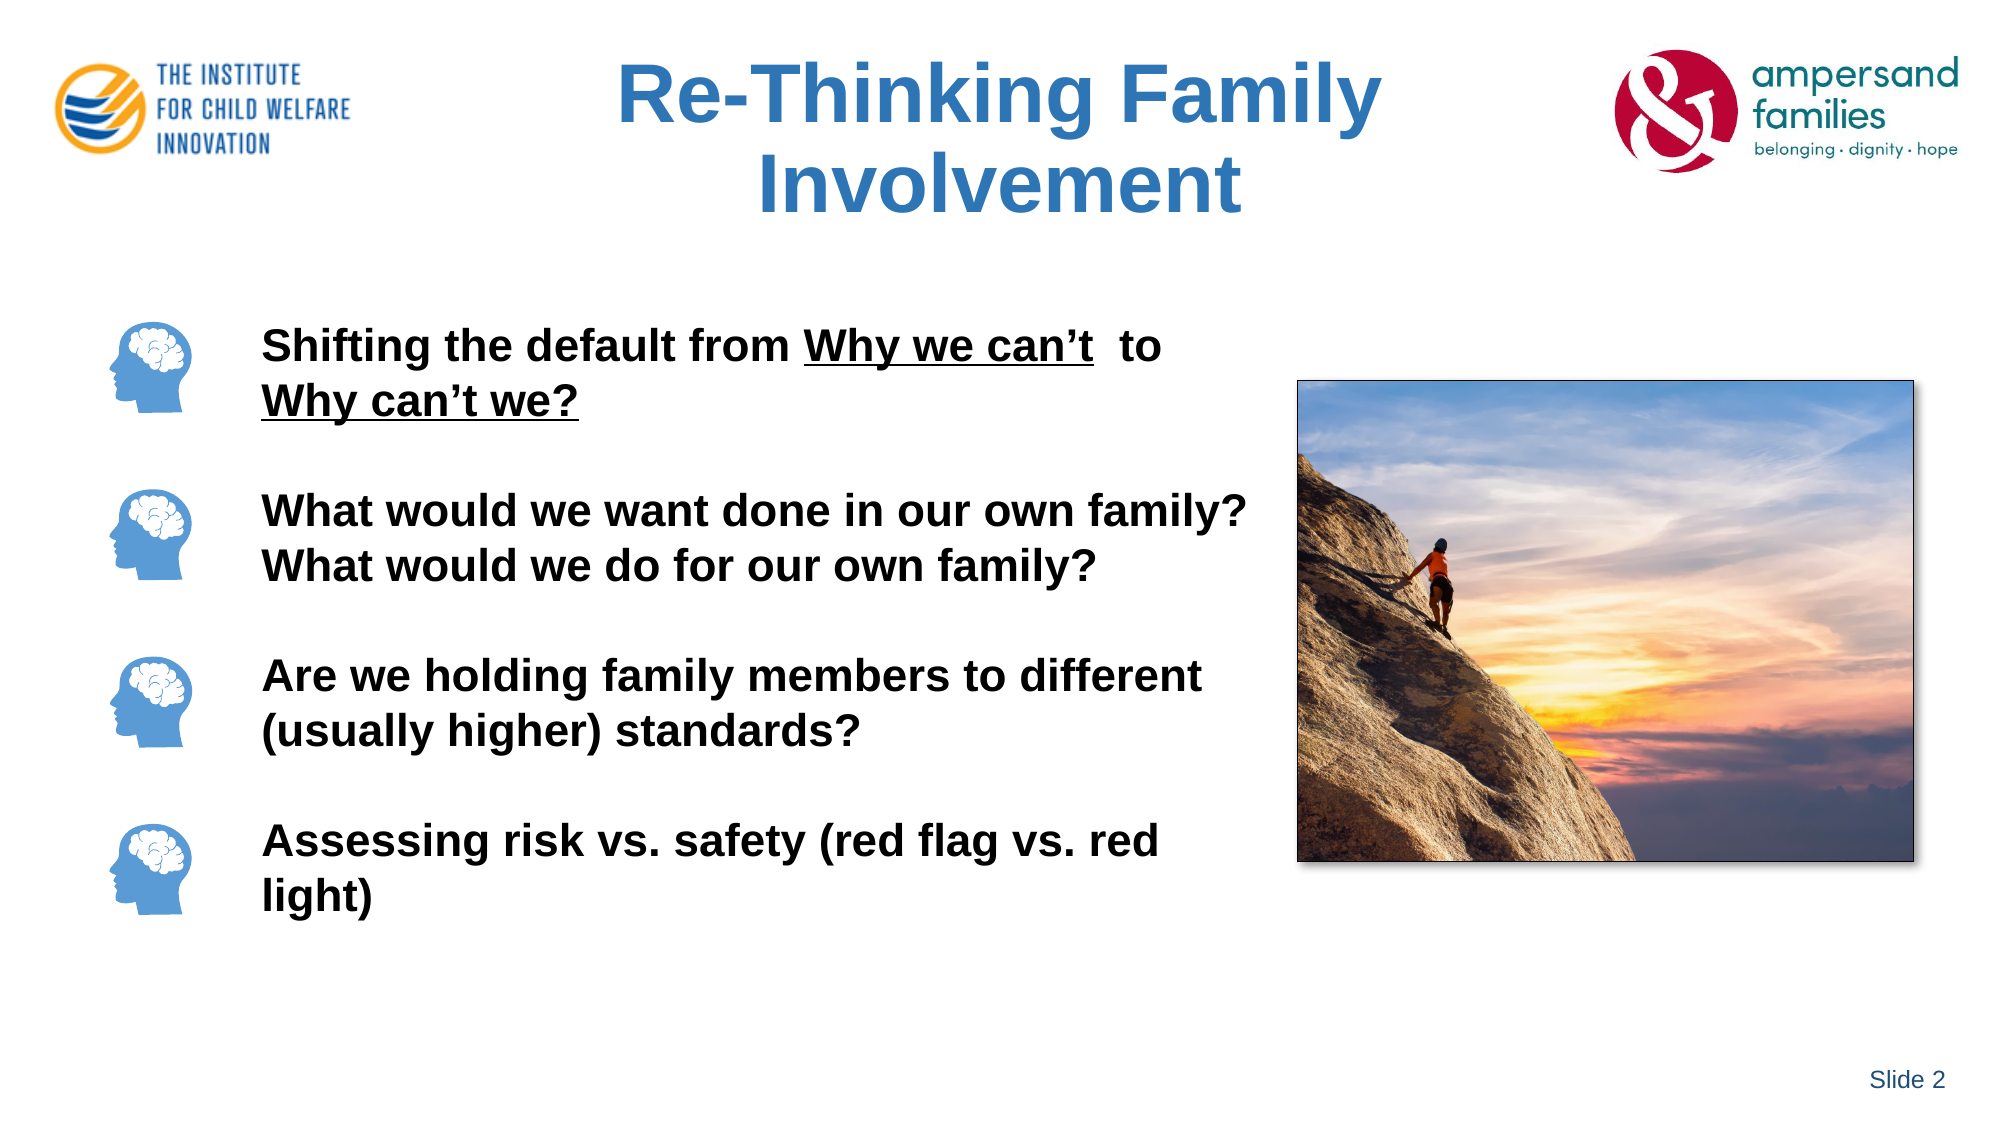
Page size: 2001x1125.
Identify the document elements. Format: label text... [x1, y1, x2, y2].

text_box [107, 487, 194, 583]
text_box Slide 2 [1839, 1056, 1976, 1125]
picture [1297, 380, 1915, 862]
text_box [107, 319, 194, 416]
text_box Shifting the default from Why we can’t to Why can’t we? What would we want done in our own family? What would we do for our own family? Are we holding family members to different (usually higher) standards? Assessing risk vs. safety (red flag vs. red light) [246, 308, 1278, 928]
text_box [107, 654, 195, 750]
picture [1612, 42, 1969, 175]
text_box Re-Thinking Family Involvement [543, 43, 1457, 127]
text_box [107, 821, 194, 917]
picture [31, 42, 374, 175]
